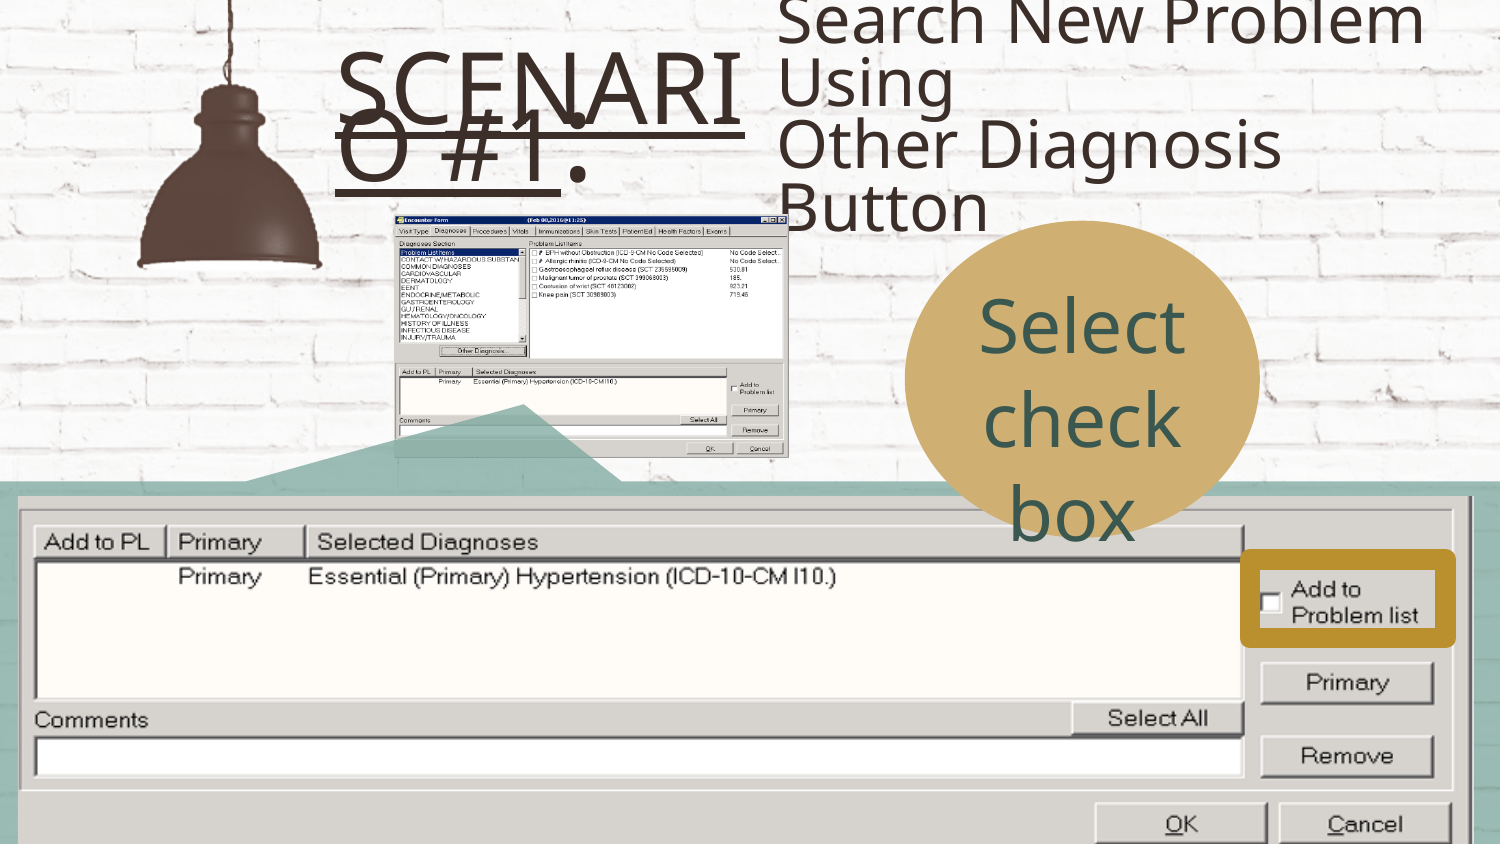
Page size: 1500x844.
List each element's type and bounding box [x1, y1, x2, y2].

text_box [0, 481, 1500, 844]
picture [394, 214, 789, 458]
text_box [0, 0, 1500, 480]
